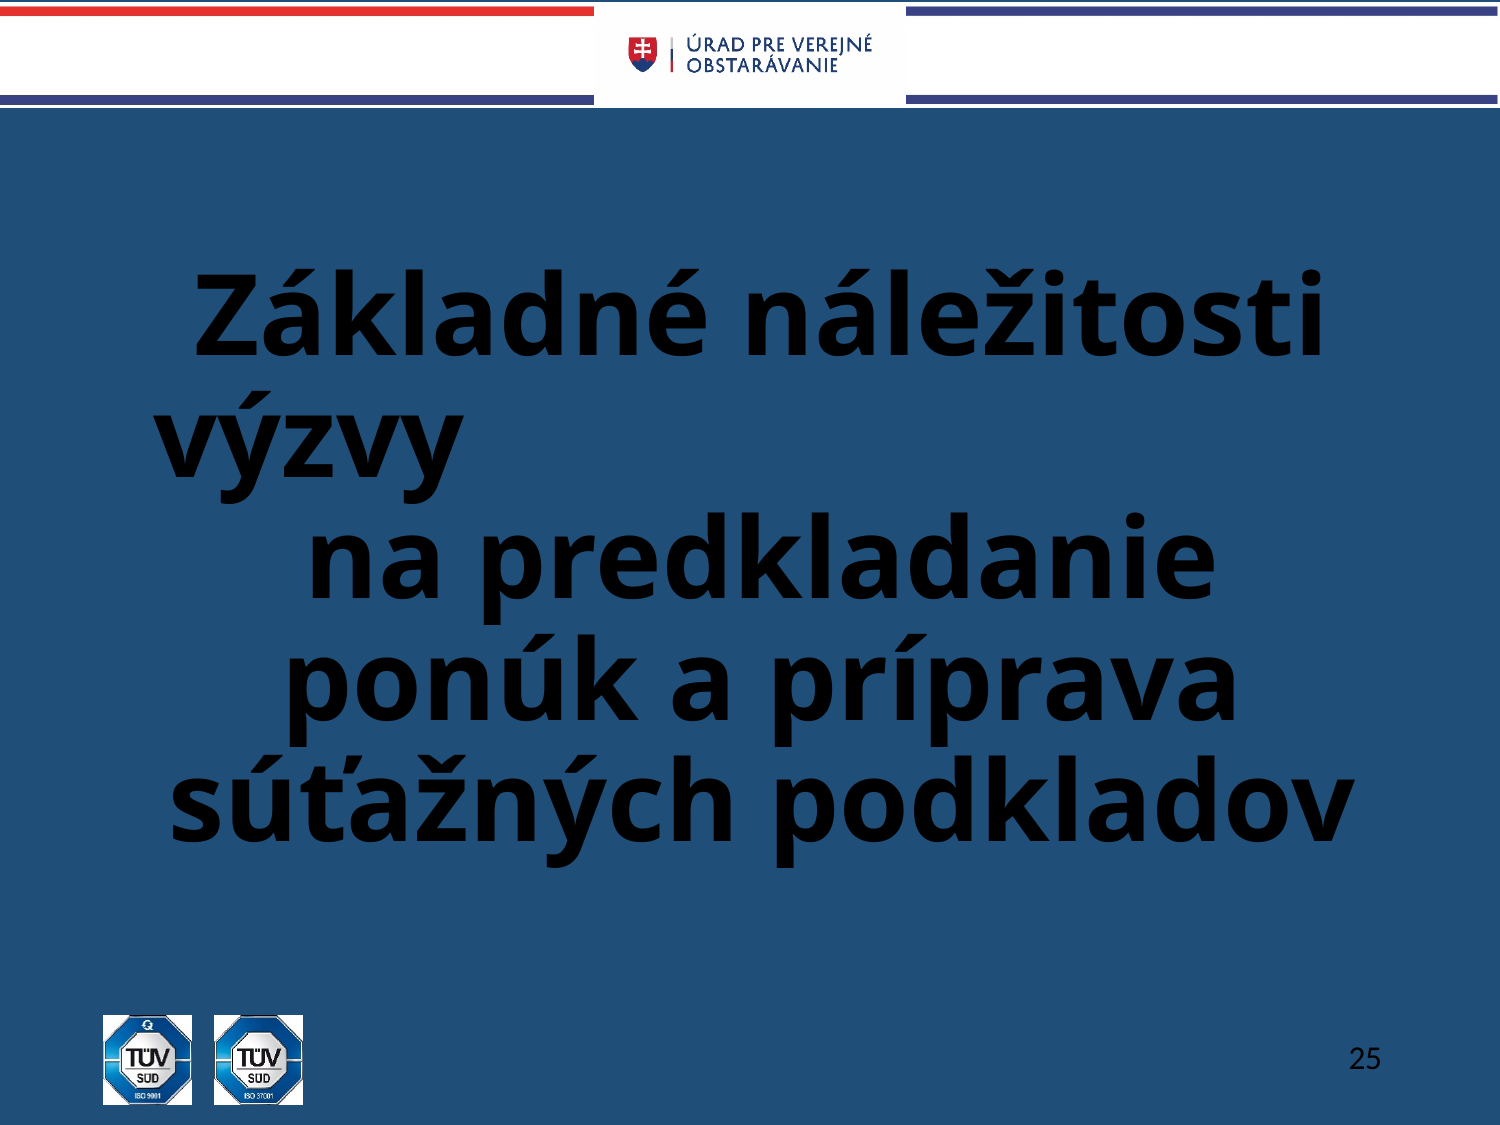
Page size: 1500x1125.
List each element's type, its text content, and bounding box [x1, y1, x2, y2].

picture [103, 1015, 192, 1105]
picture [214, 1015, 303, 1105]
picture [0, 2, 1500, 108]
title Základné náležitosti výzvy na predkladanie ponúk a príprava súťažných podkladov [97, 479, 1427, 645]
